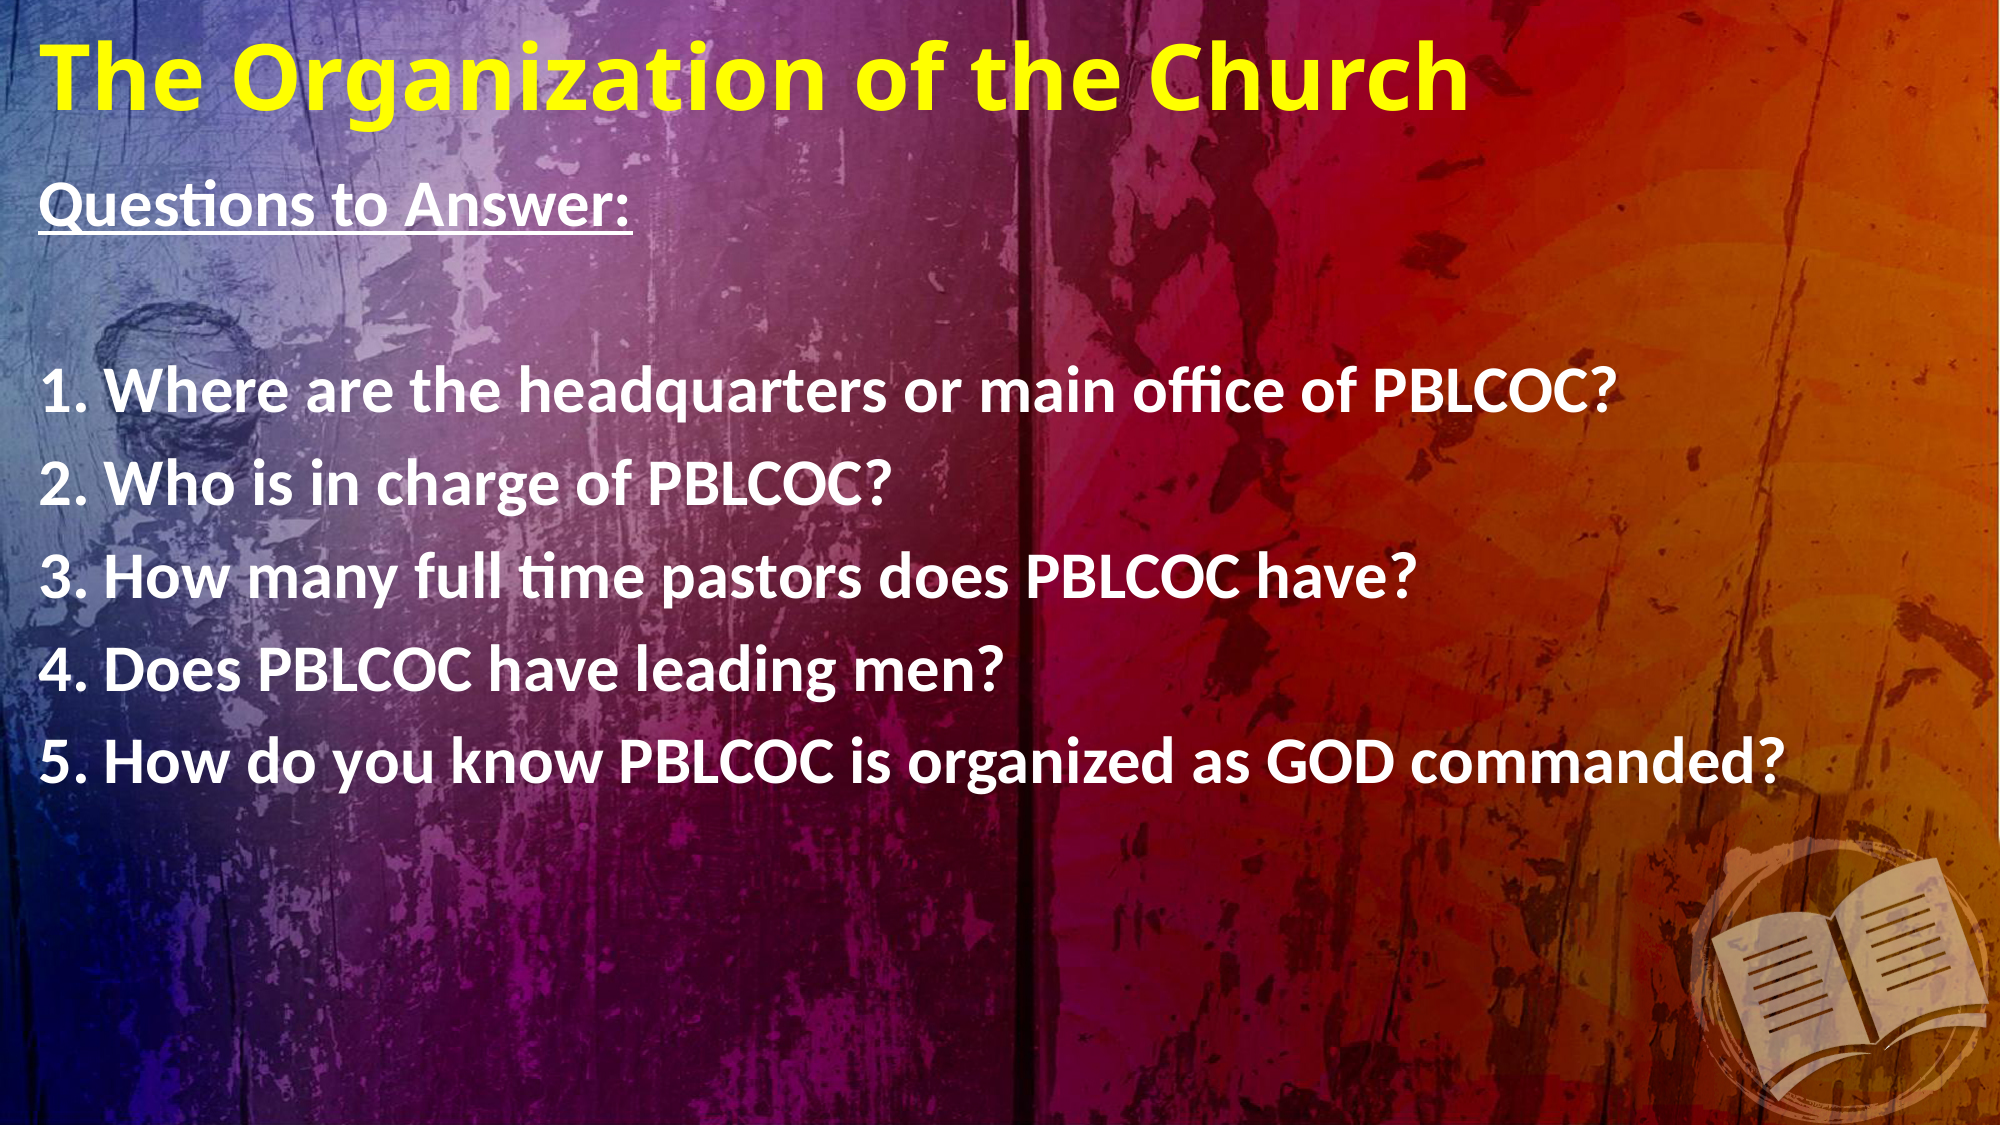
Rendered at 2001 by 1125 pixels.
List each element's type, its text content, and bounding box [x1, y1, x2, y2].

picture [0, 0, 2000, 1125]
list Questions to Answer: Where are the headquarters or main office of PBLCOC? Who is in charge of PBLCOC? How many full time pastors does PBLCOC have? Does PBLCOC have leading men? How do you know PBLCOC is organized as GOD commanded? [23, 161, 1977, 1125]
title The Organization of the Church [23, 22, 1975, 140]
